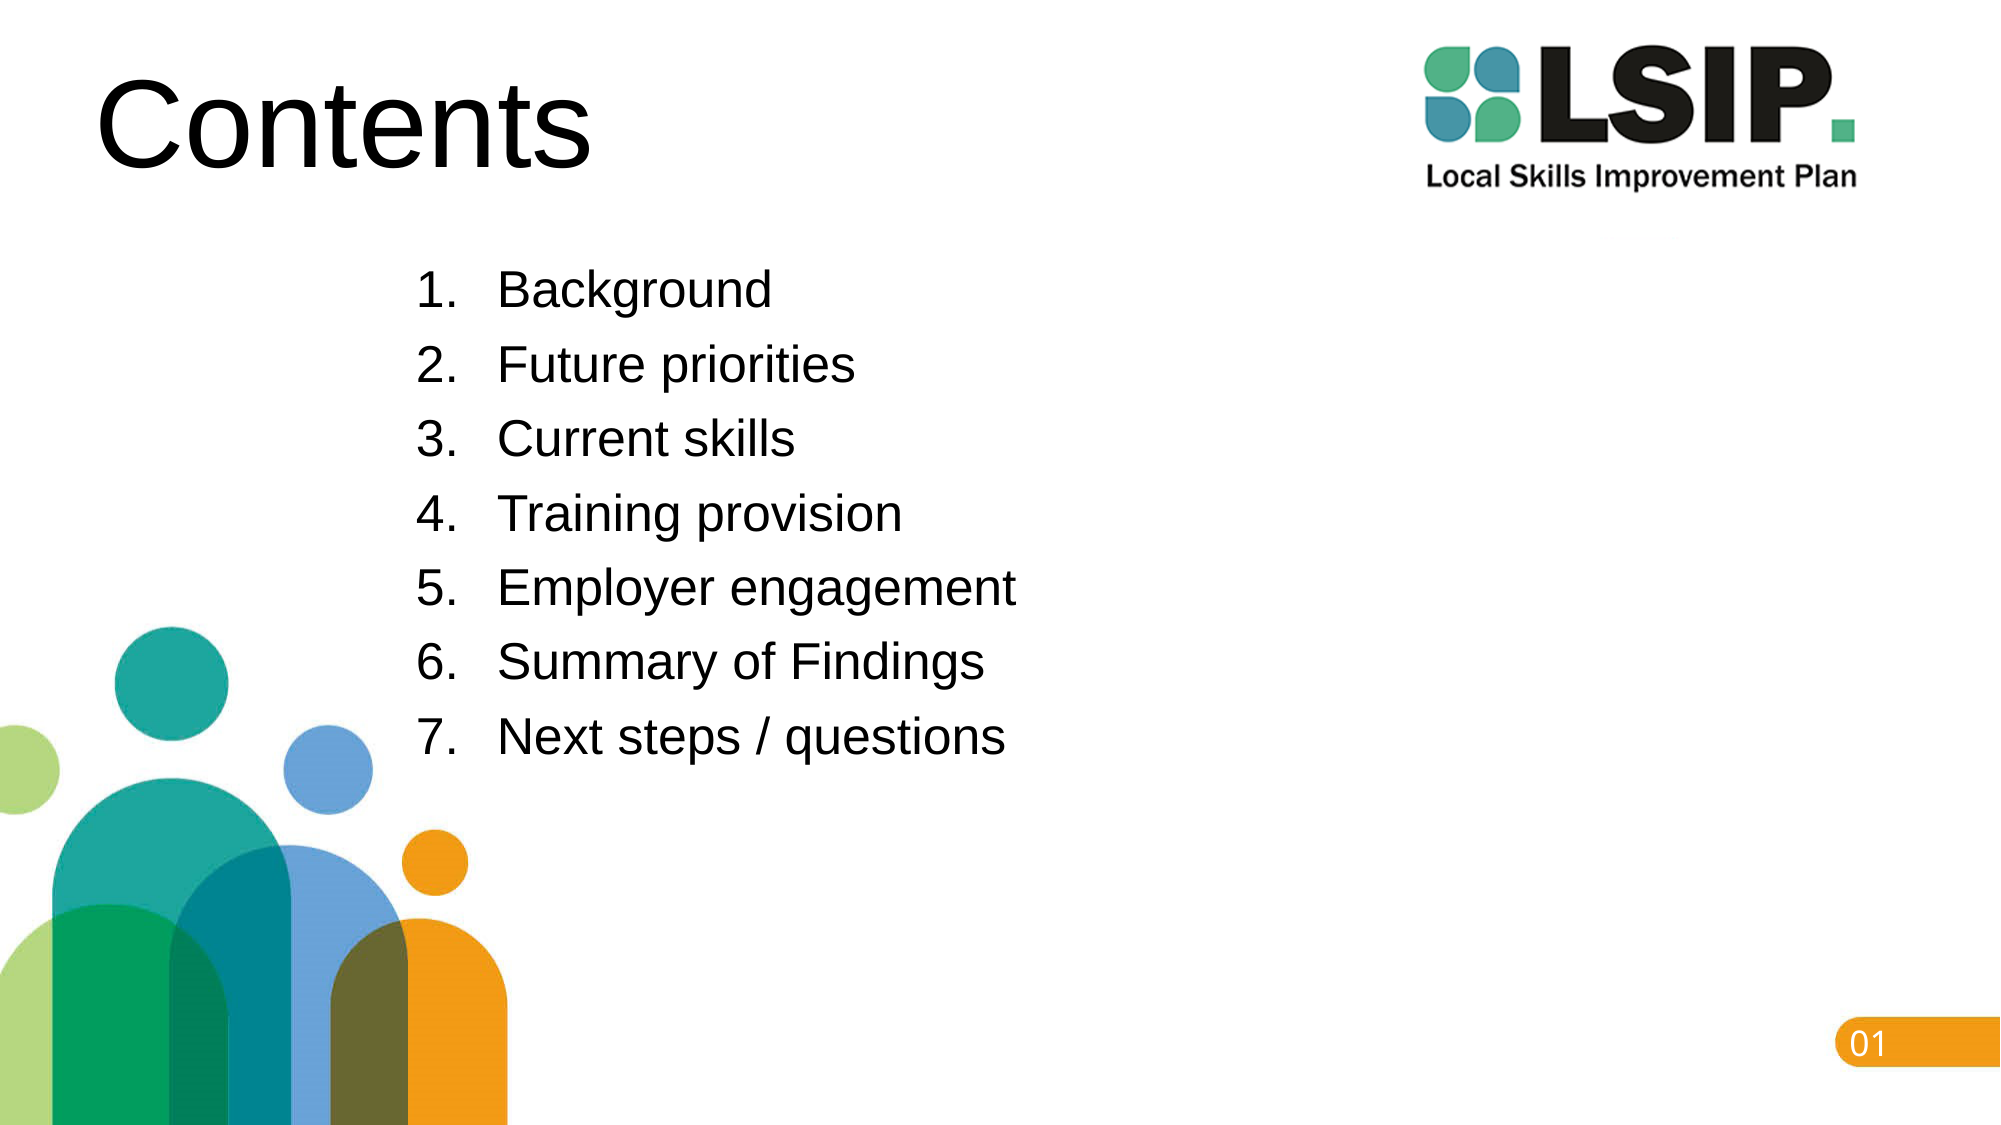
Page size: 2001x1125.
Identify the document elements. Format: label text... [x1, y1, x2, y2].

picture [0, 0, 2000, 1125]
title Contents [79, 18, 723, 236]
text_box 01 [1771, 1018, 1905, 1077]
list Background Future priorities Current skills Training provision Employer engagement Summary of Findings Next steps / questions [400, 255, 1214, 775]
